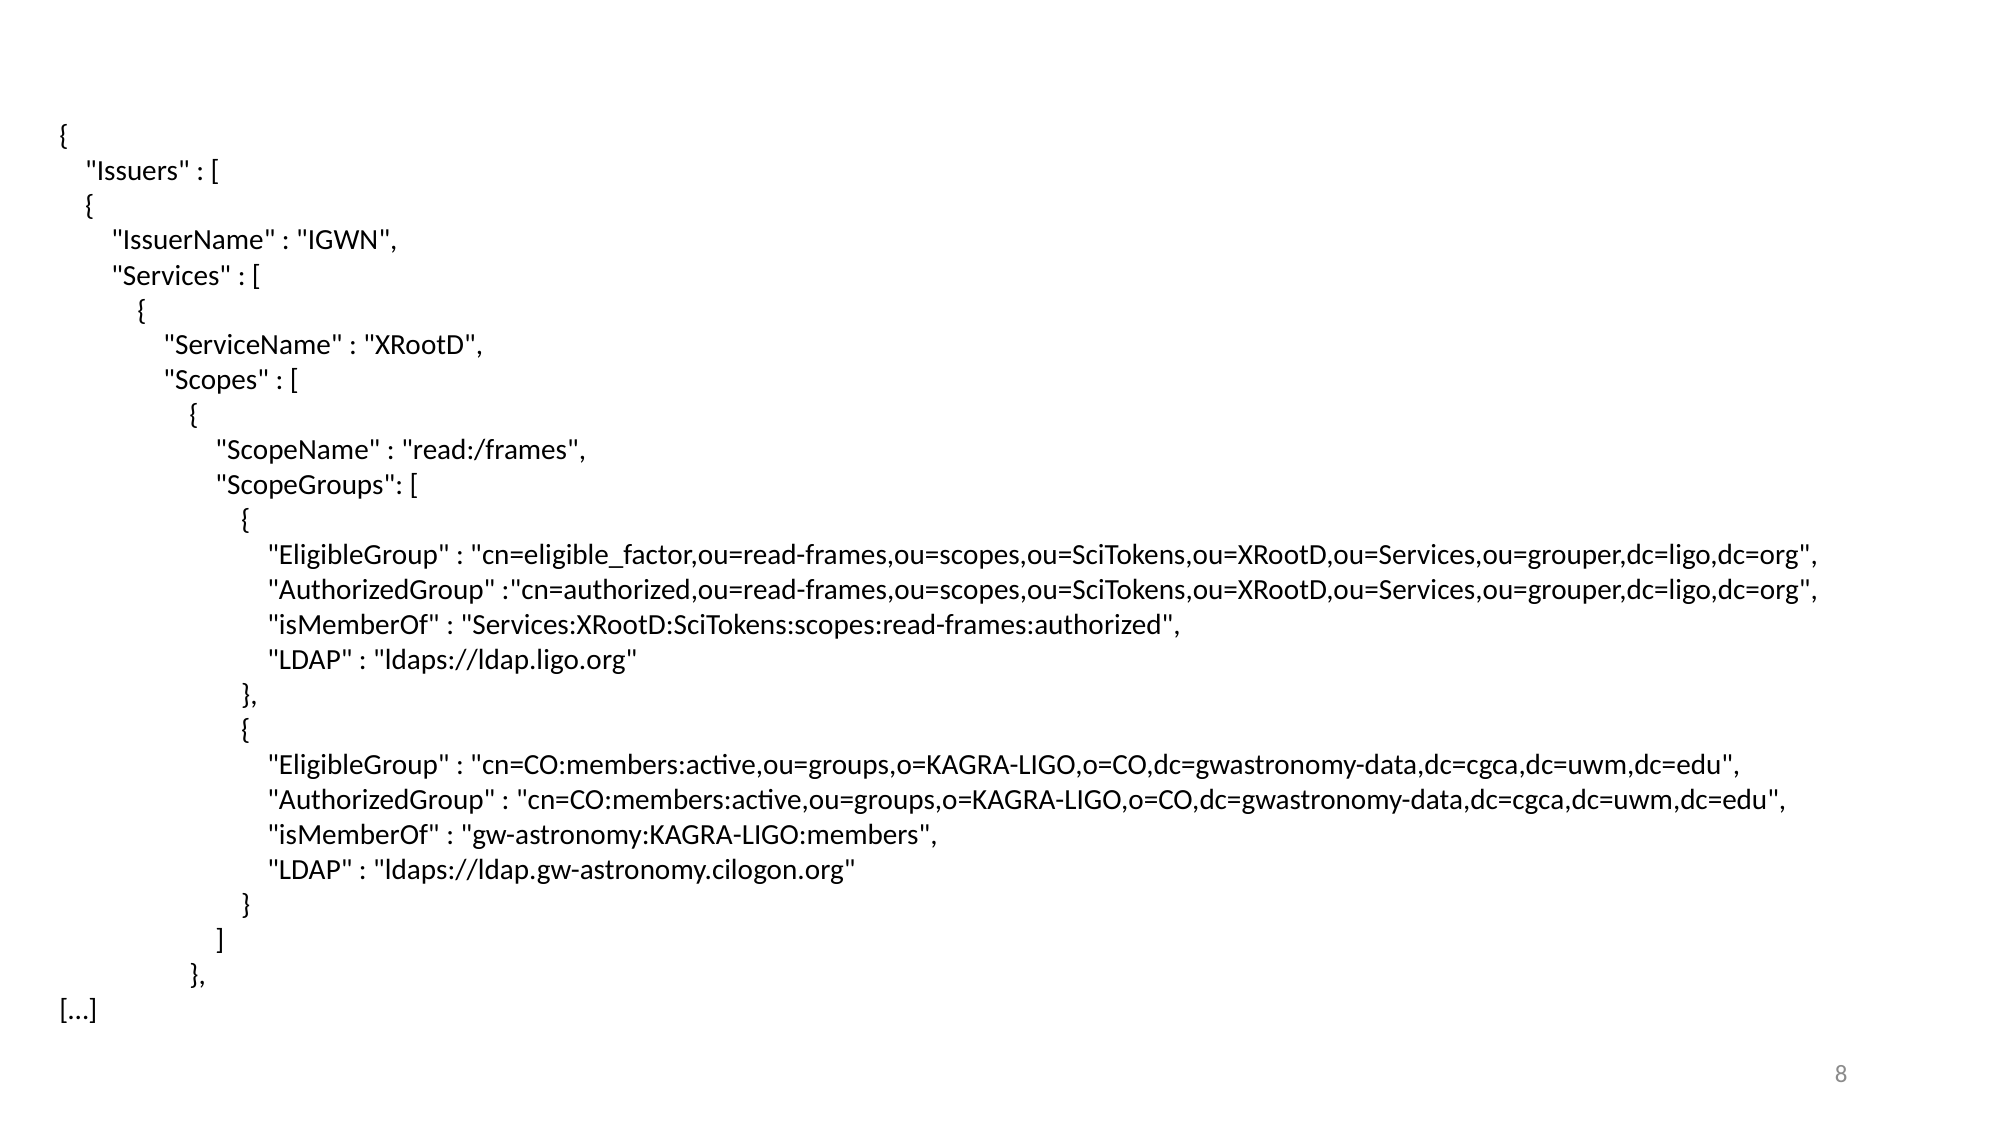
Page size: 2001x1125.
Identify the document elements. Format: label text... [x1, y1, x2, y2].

text_box { "Issuers" : [ { "IssuerName" : "IGWN", "Services" : [ { "ServiceName" : "XRootD", "Scopes" : [ { "ScopeName" : "read:/frames", "ScopeGroups": [ { "EligibleGroup" : "cn=eligible_factor,ou=read-frames,ou=scopes,ou=SciTokens,ou=XRootD,ou=Services,ou=grouper,dc=ligo,dc=org", "AuthorizedGroup" :"cn=authorized,ou=read-frames,ou=scopes,ou=SciTokens,ou=XRootD,ou=Services,ou=grouper,dc=ligo,dc=org", "isMemberOf" : "Services:XRootD:SciTokens:scopes:read-frames:authorized", "LDAP" : "ldaps://ldap.ligo.org" }, { "EligibleGroup" : "cn=CO:members:active,ou=groups,o=KAGRA-LIGO,o=CO,dc=gwastronomy-data,dc=cgca,dc=uwm,dc=edu", "AuthorizedGroup" : "cn=CO:members:active,ou=groups,o=KAGRA-LIGO,o=CO,dc=gwastronomy-data,dc=cgca,dc=uwm,dc=edu", "isMemberOf" : "gw-astronomy:KAGRA-LIGO:members", "LDAP" : "ldaps://ldap.gw-astronomy.cilogon.org" } ] }, […] [44, 108, 1956, 1033]
slide_number 8 [1412, 1042, 1863, 1103]
